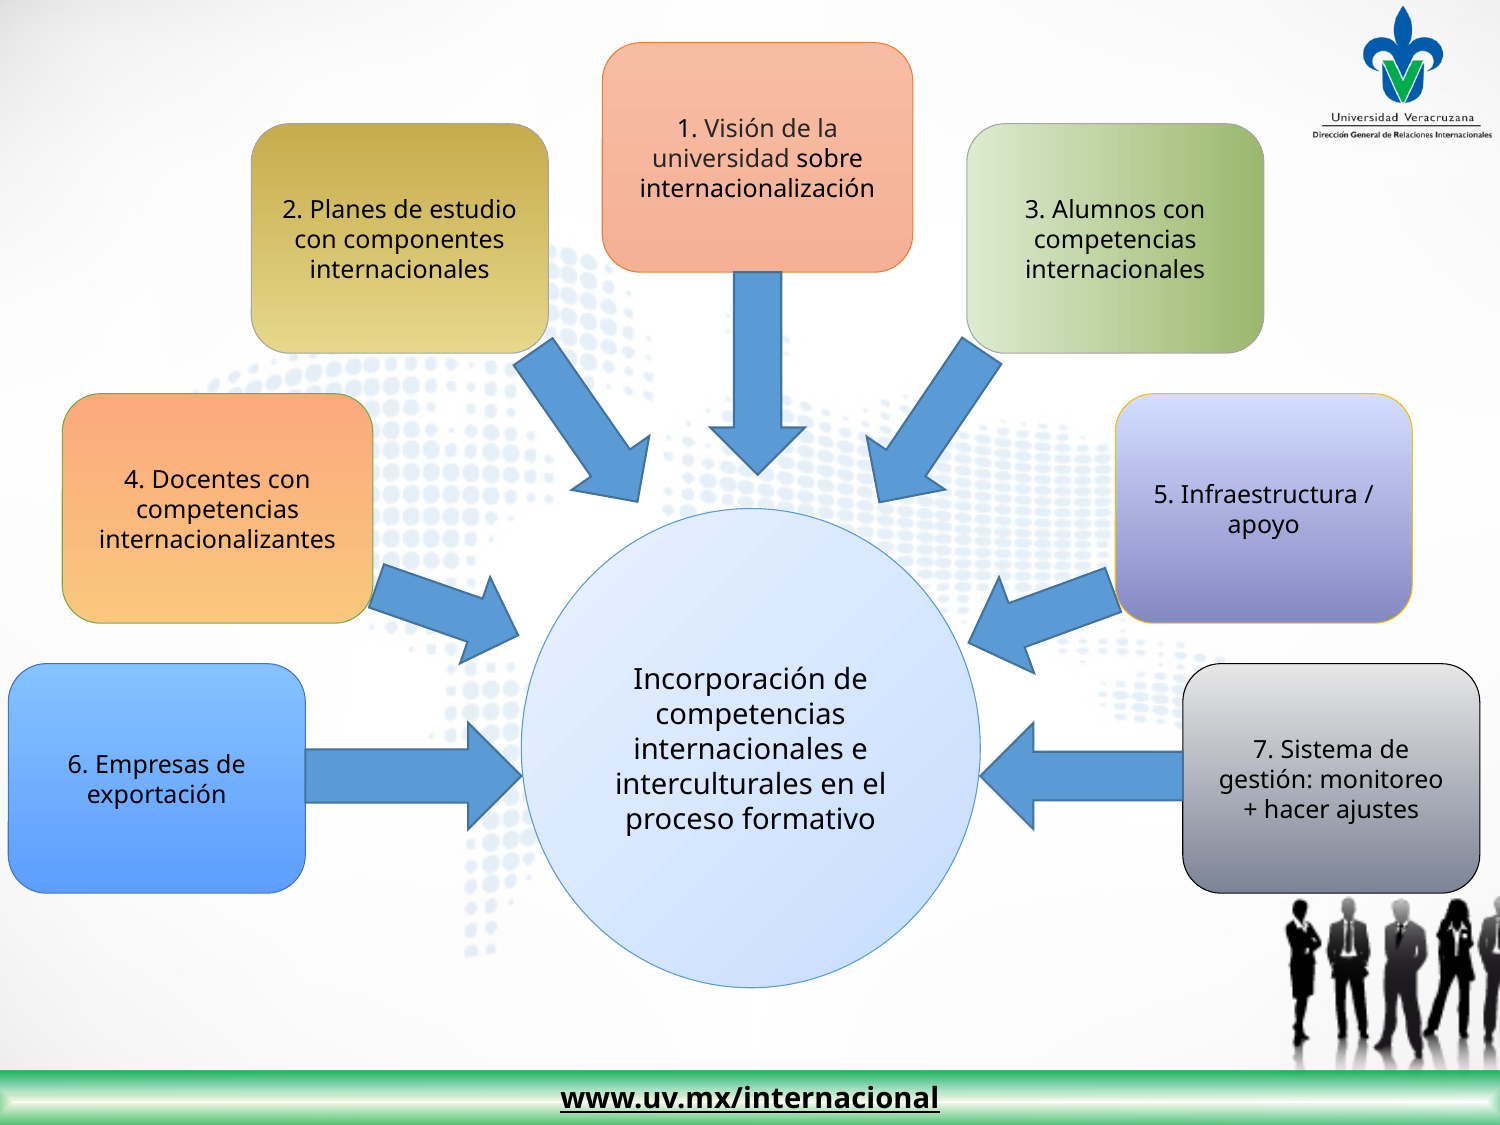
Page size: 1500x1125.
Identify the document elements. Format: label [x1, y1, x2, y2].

picture [0, 0, 1500, 1070]
text_box [8, 42, 1480, 988]
